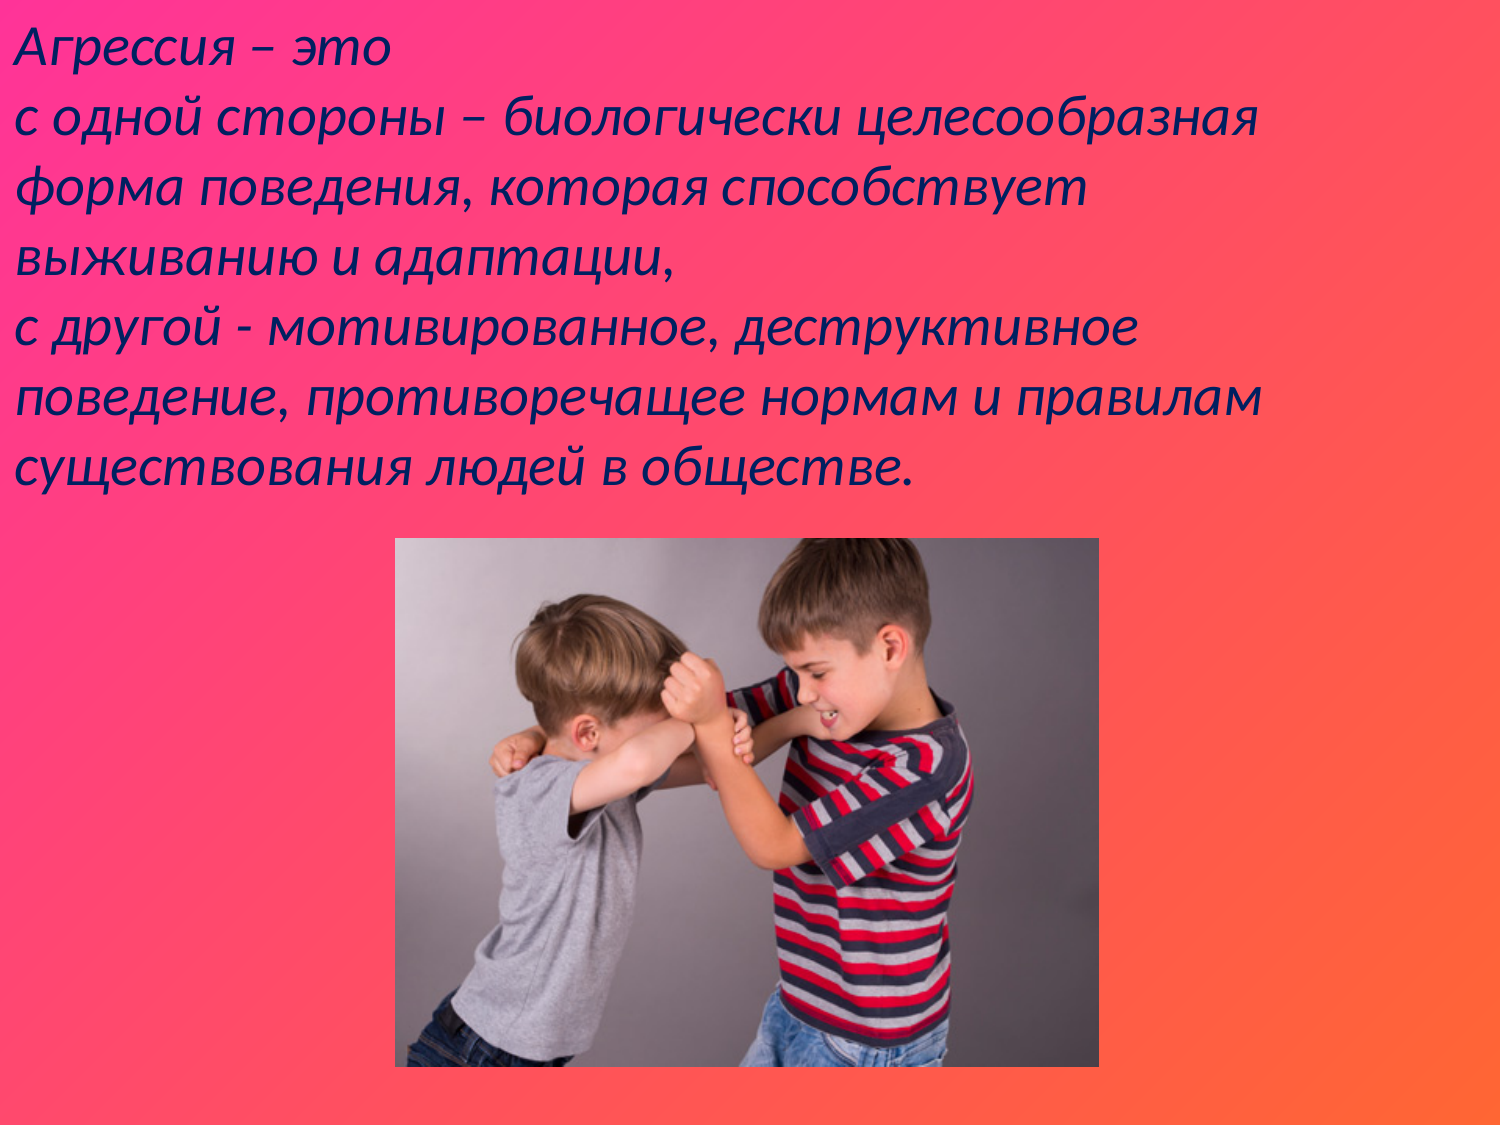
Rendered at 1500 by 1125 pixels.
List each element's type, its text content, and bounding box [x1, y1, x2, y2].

picture [395, 538, 1099, 1068]
text_box Агрессия – это с одной стороны – биологически целесообразная форма поведения, которая способствует выживанию и адаптации, с другой - мотивированное, деструктивное поведение, противоречащее нормам и правилам существования людей в обществе. [0, 0, 1329, 505]
